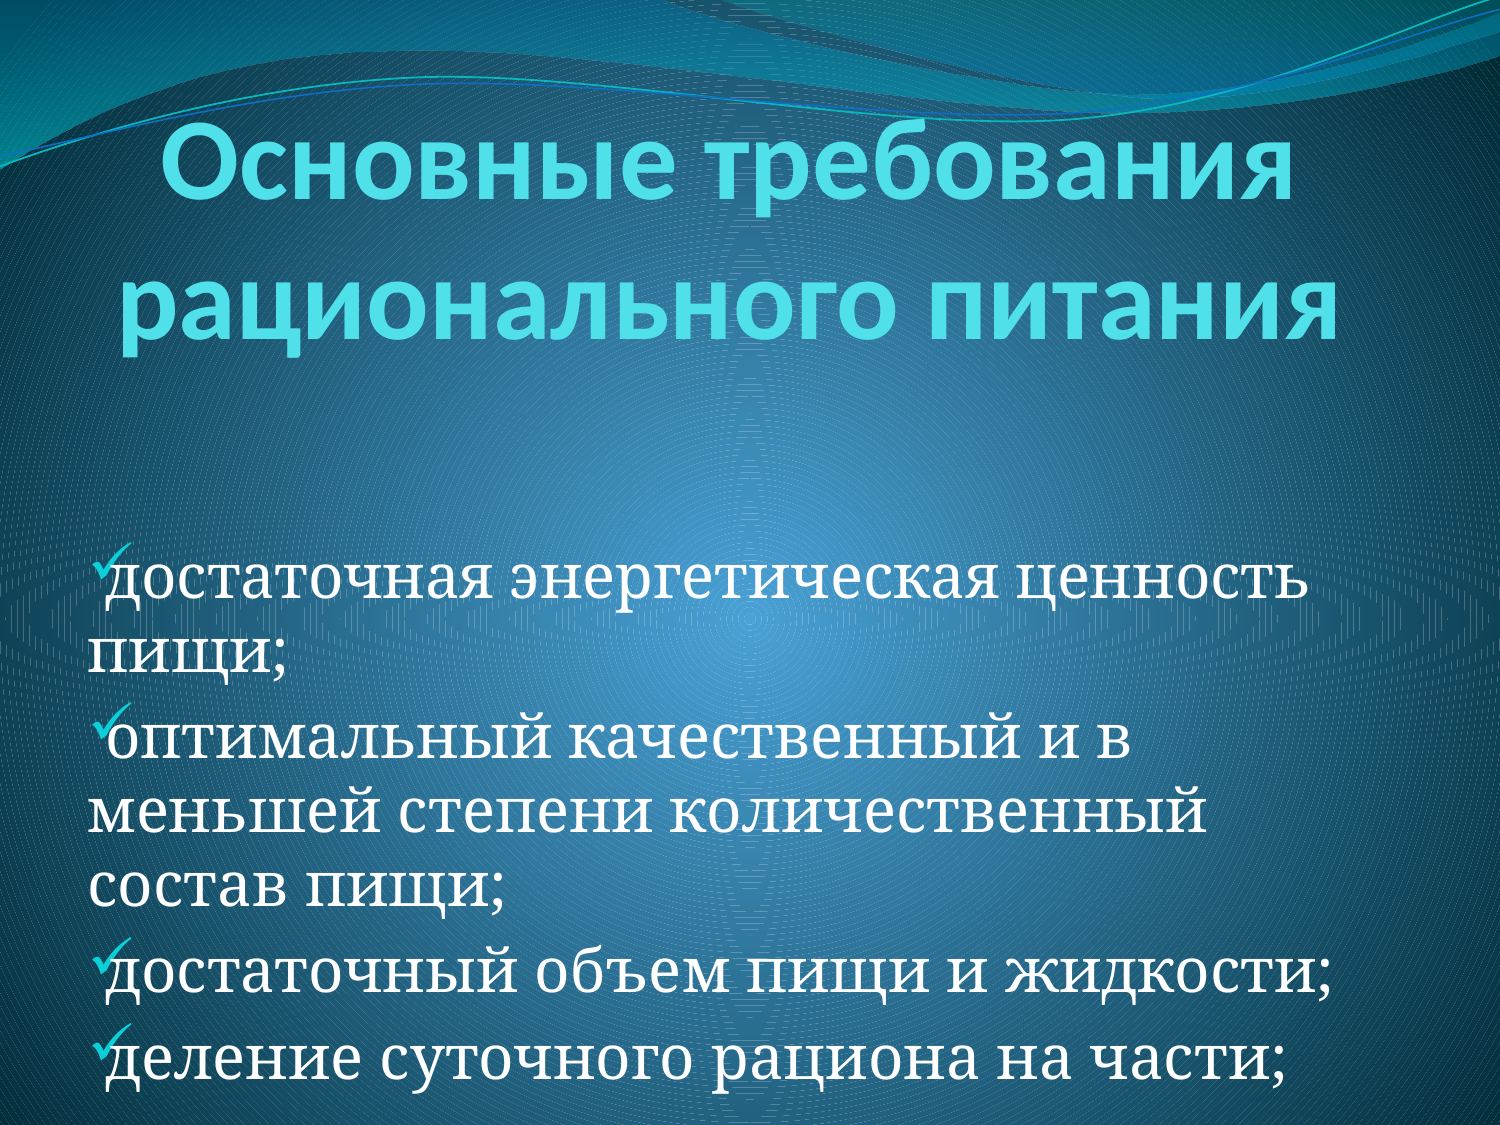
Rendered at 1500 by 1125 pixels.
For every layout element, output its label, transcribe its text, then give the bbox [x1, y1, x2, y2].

title Основные требования рационального питания [87, 35, 1376, 364]
subtitle достаточная энергетическая ценность пищи; оптимальный качественный и в меньшей степени количественный состав пищи; достаточный объем пищи и жидкости; деление суточного рациона на части; [87, 529, 1376, 1102]
